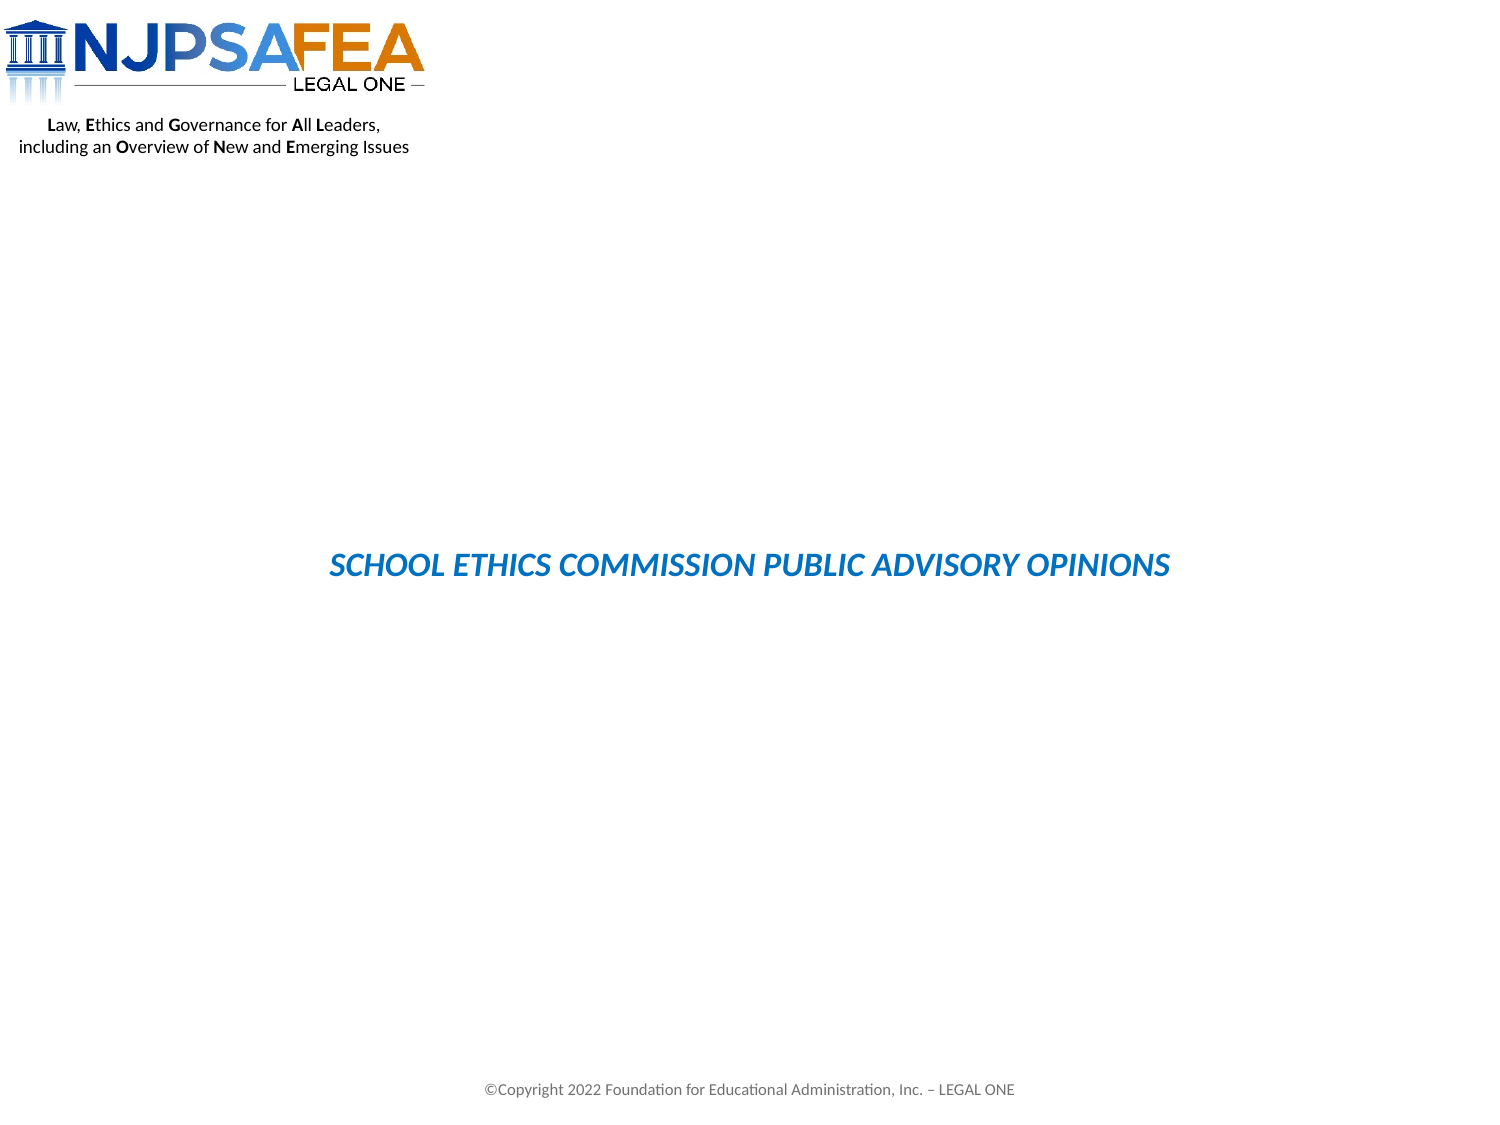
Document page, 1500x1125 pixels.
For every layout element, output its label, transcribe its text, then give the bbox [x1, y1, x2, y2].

text_box [234, 28, 1485, 206]
picture [3, 20, 429, 120]
title school ethics commission public advisory opinions [112, 450, 1388, 675]
